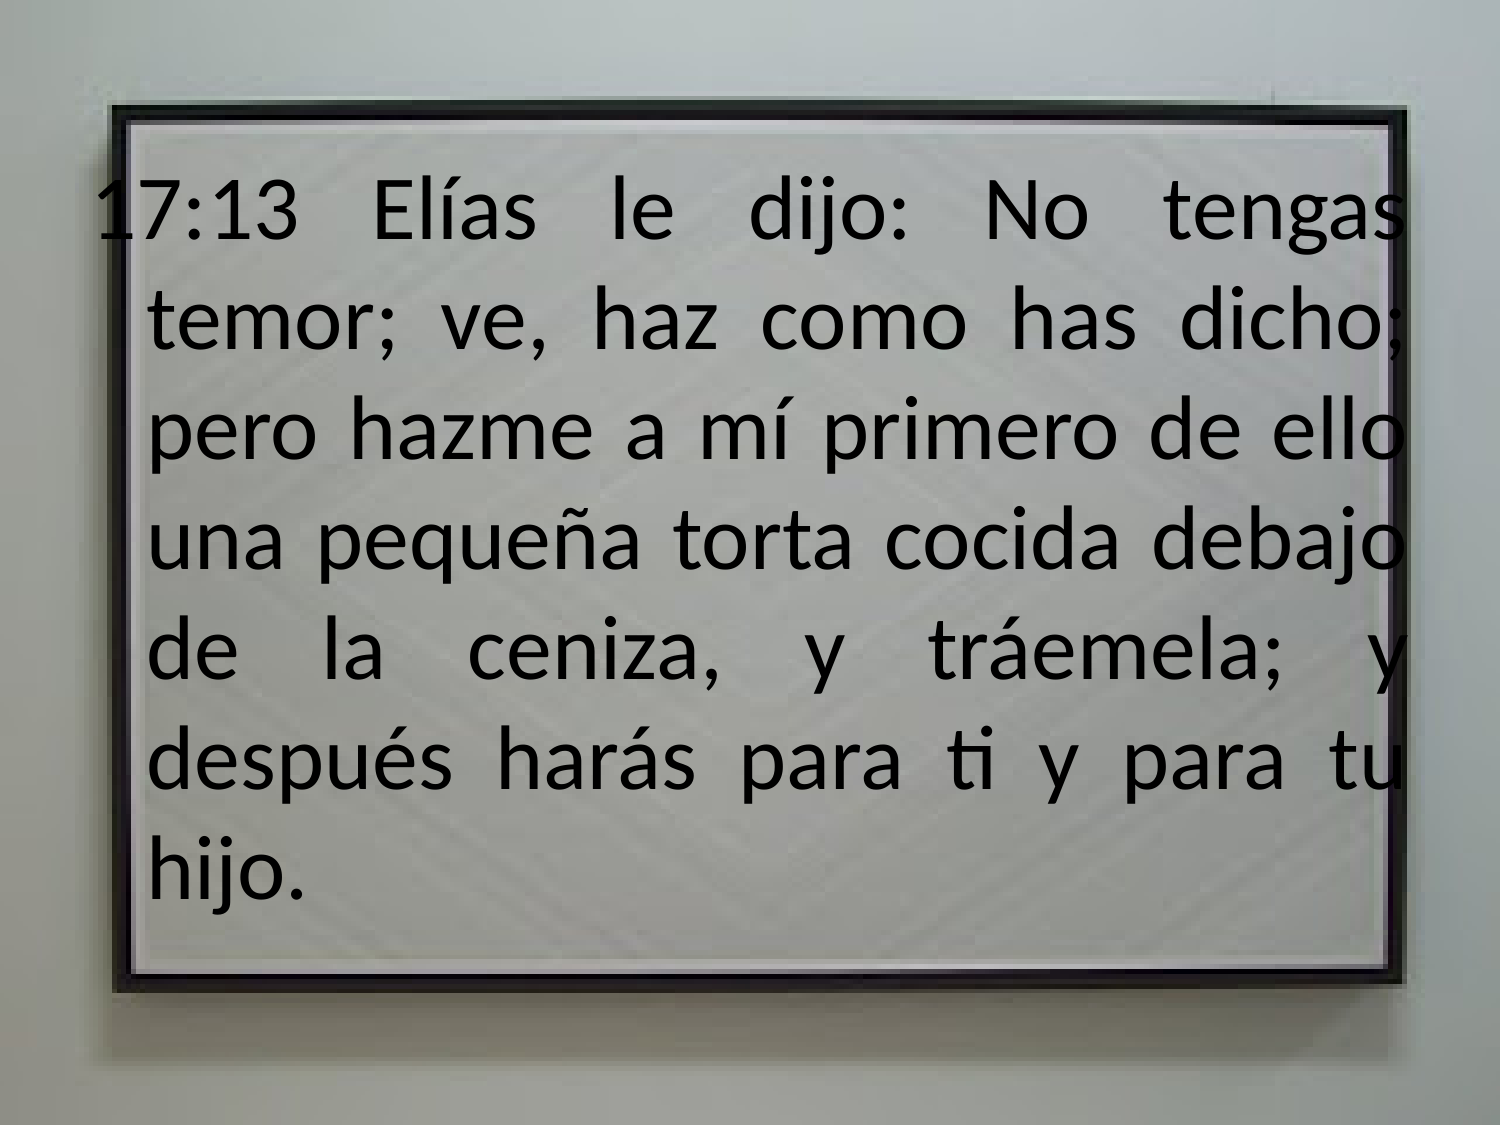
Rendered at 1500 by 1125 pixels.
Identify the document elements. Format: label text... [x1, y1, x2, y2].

list 17:13 Elías le dijo: No tengas temor; ve, haz como has dicho; pero hazme a mí primero de ello una pequeña torta cocida debajo de la ceniza, y tráemela; y después harás para ti y para tu hijo. [75, 140, 1425, 1005]
picture [0, 0, 1500, 1125]
